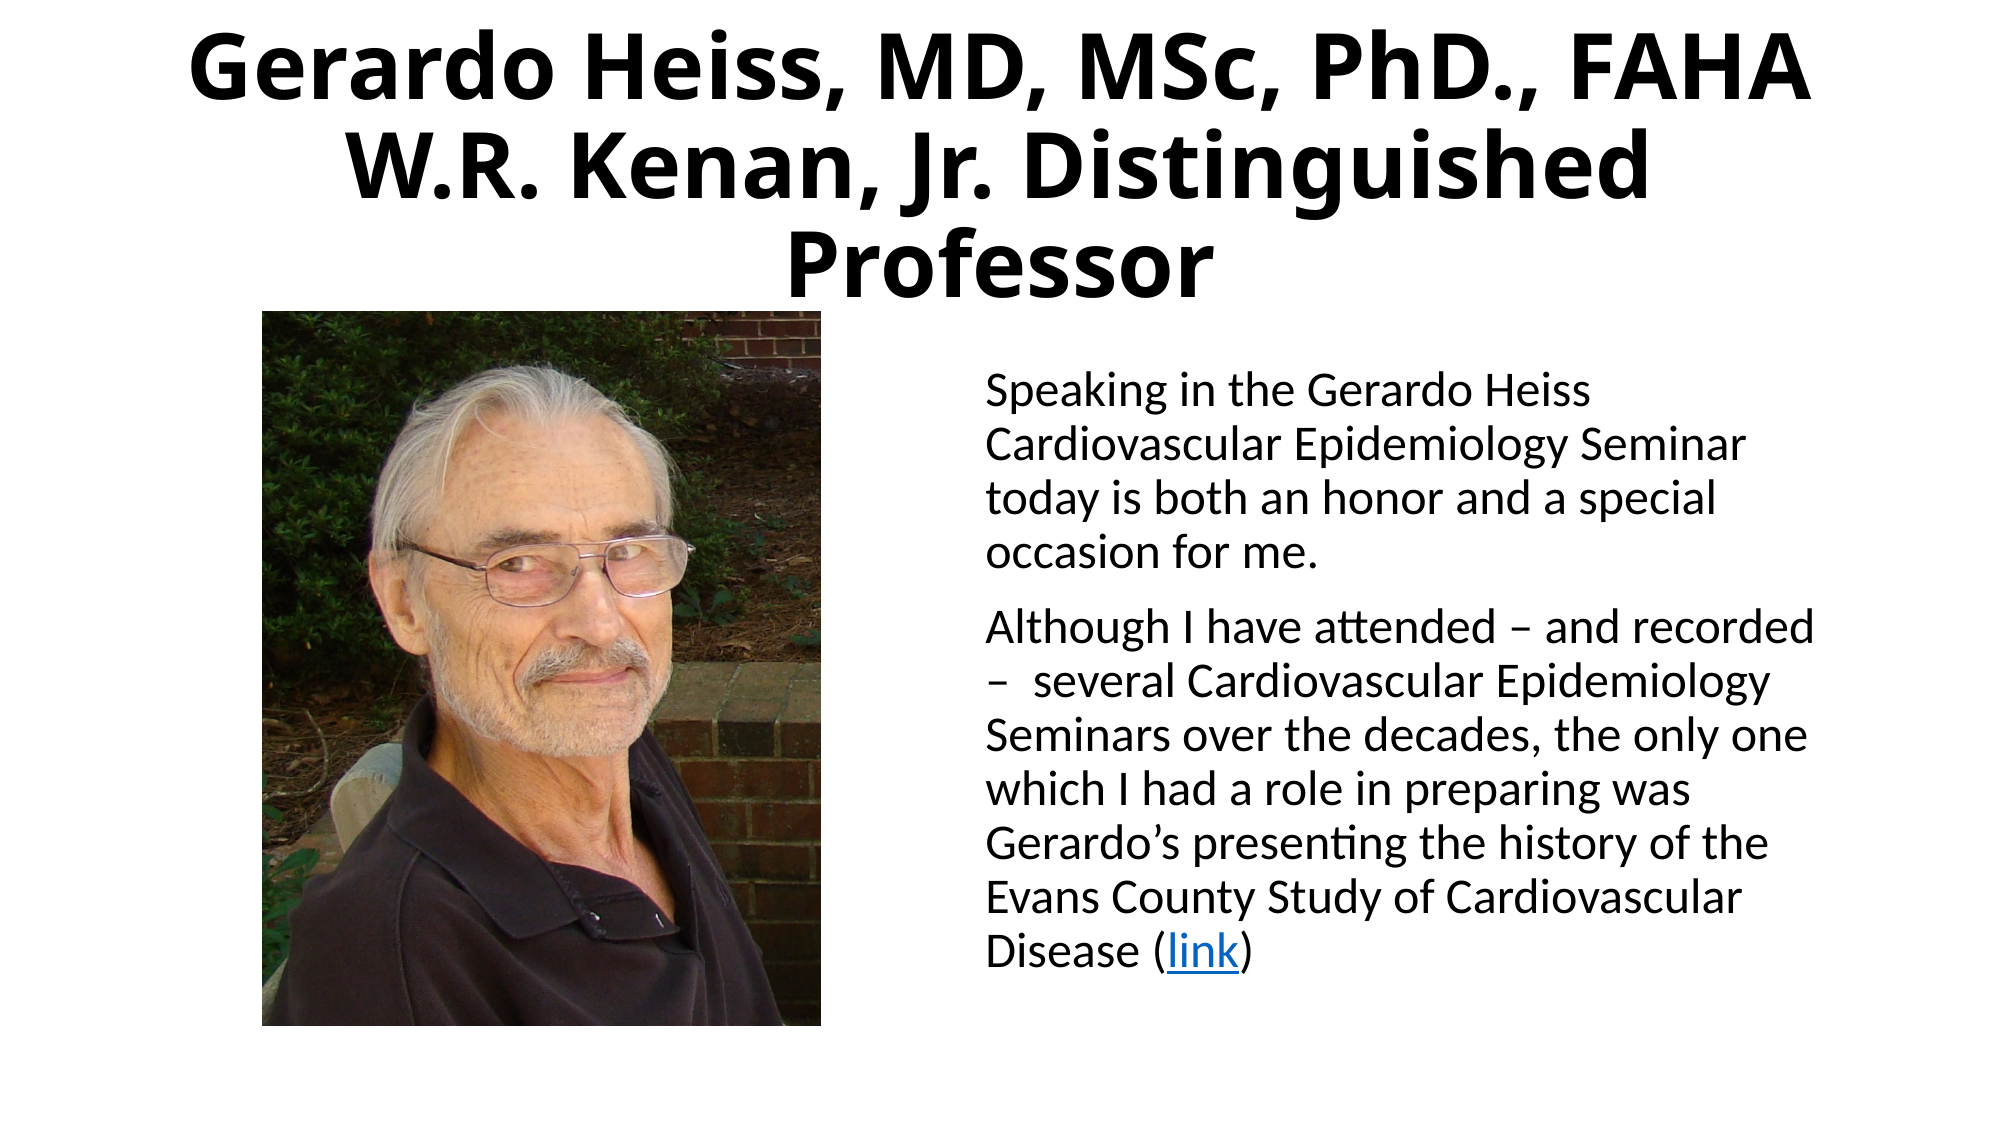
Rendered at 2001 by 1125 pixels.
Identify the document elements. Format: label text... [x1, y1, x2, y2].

list Speaking in the Gerardo Heiss Cardiovascular Epidemiology Seminar today is both an honor and a special occasion for me. Although I have attended – and recorded – several Cardiovascular Epidemiology Seminars over the decades, the only one which I had a role in preparing was Gerardo’s presenting the history of the Evans County Study of Cardiovascular Disease (link) [970, 310, 1853, 1024]
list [262, 311, 821, 1026]
title Gerardo Heiss, MD, MSc, PhD., FAHA W.R. Kenan, Jr. Distinguished Professor [137, 59, 1863, 278]
